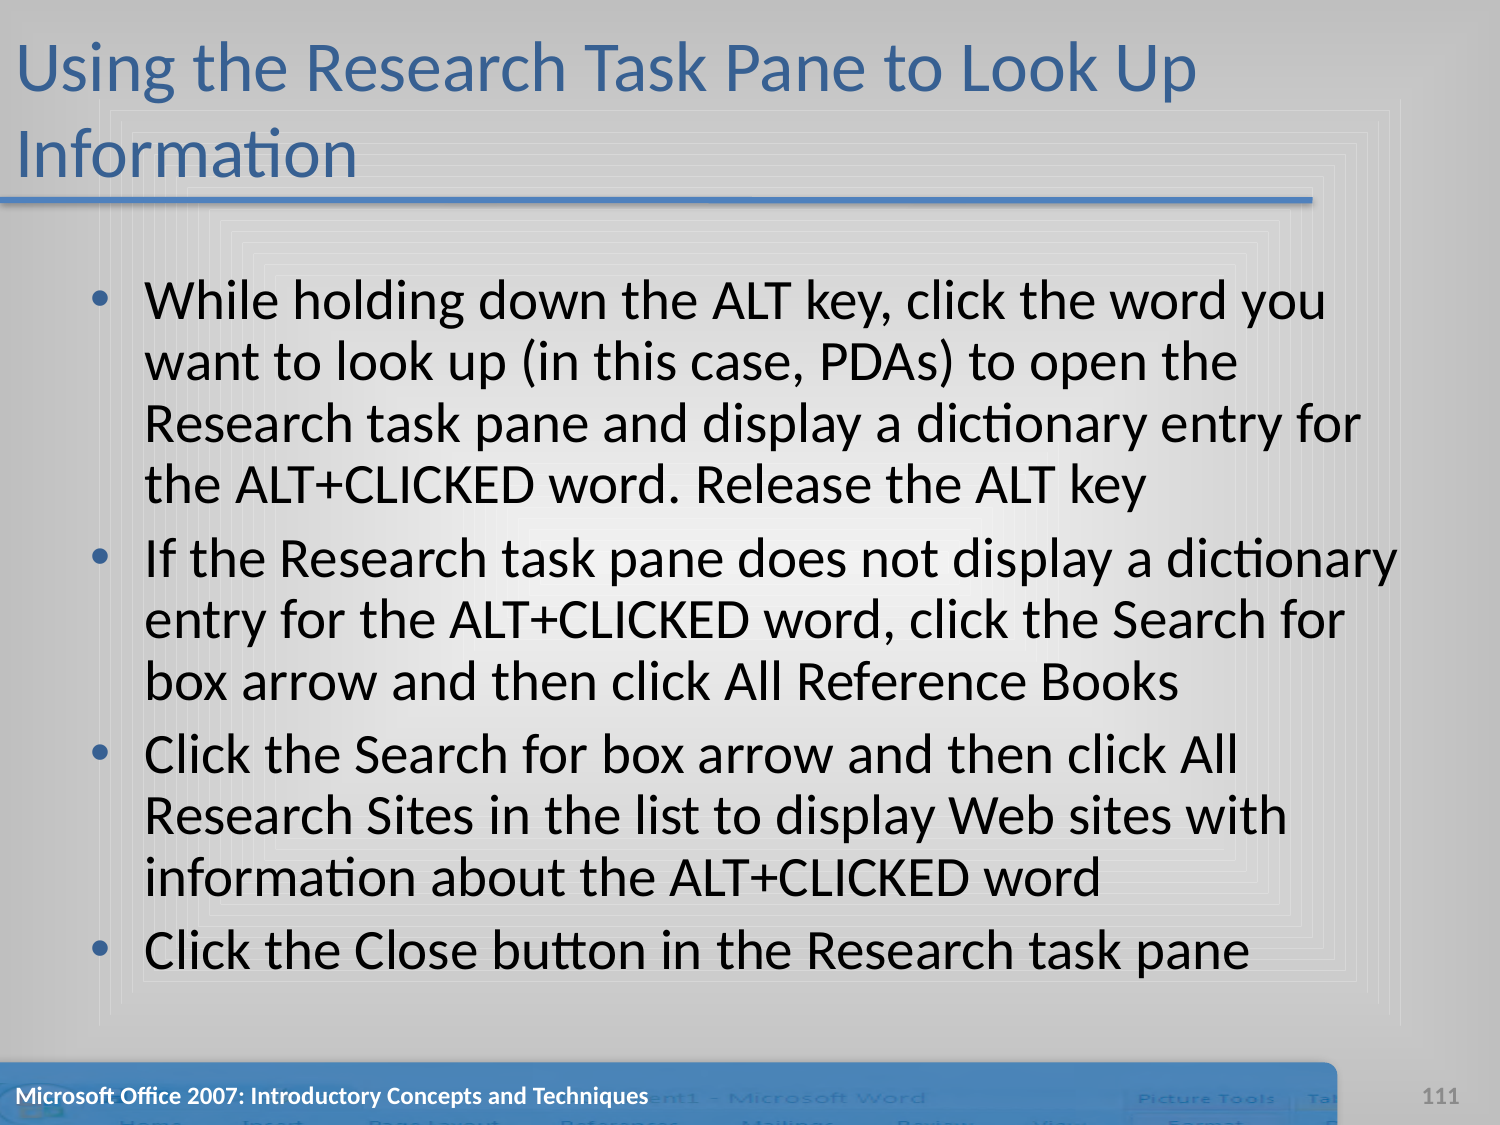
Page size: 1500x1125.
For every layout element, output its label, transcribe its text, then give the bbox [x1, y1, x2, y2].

footer Microsoft Office 2007: Introductory Concepts and Techniques [0, 1065, 1300, 1125]
list While holding down the ALT key, click the word you want to look up (in this case, PDAs) to open the Research task pane and display a dictionary entry for the ALT+CLICKED word. Release the ALT key If the Research task pane does not display a dictionary entry for the ALT+CLICKED word, click the Search for box arrow and then click All Reference Books Click the Search for box arrow and then click All Research Sites in the list to display Web sites with information about the ALT+CLICKED word Click the Close button in the Research task pane [75, 262, 1425, 1005]
title Using the Research Task Pane to Look Up Information [0, 12, 1425, 200]
picture [0, 1062, 1338, 1125]
slide_number 111 [1400, 1065, 1475, 1125]
